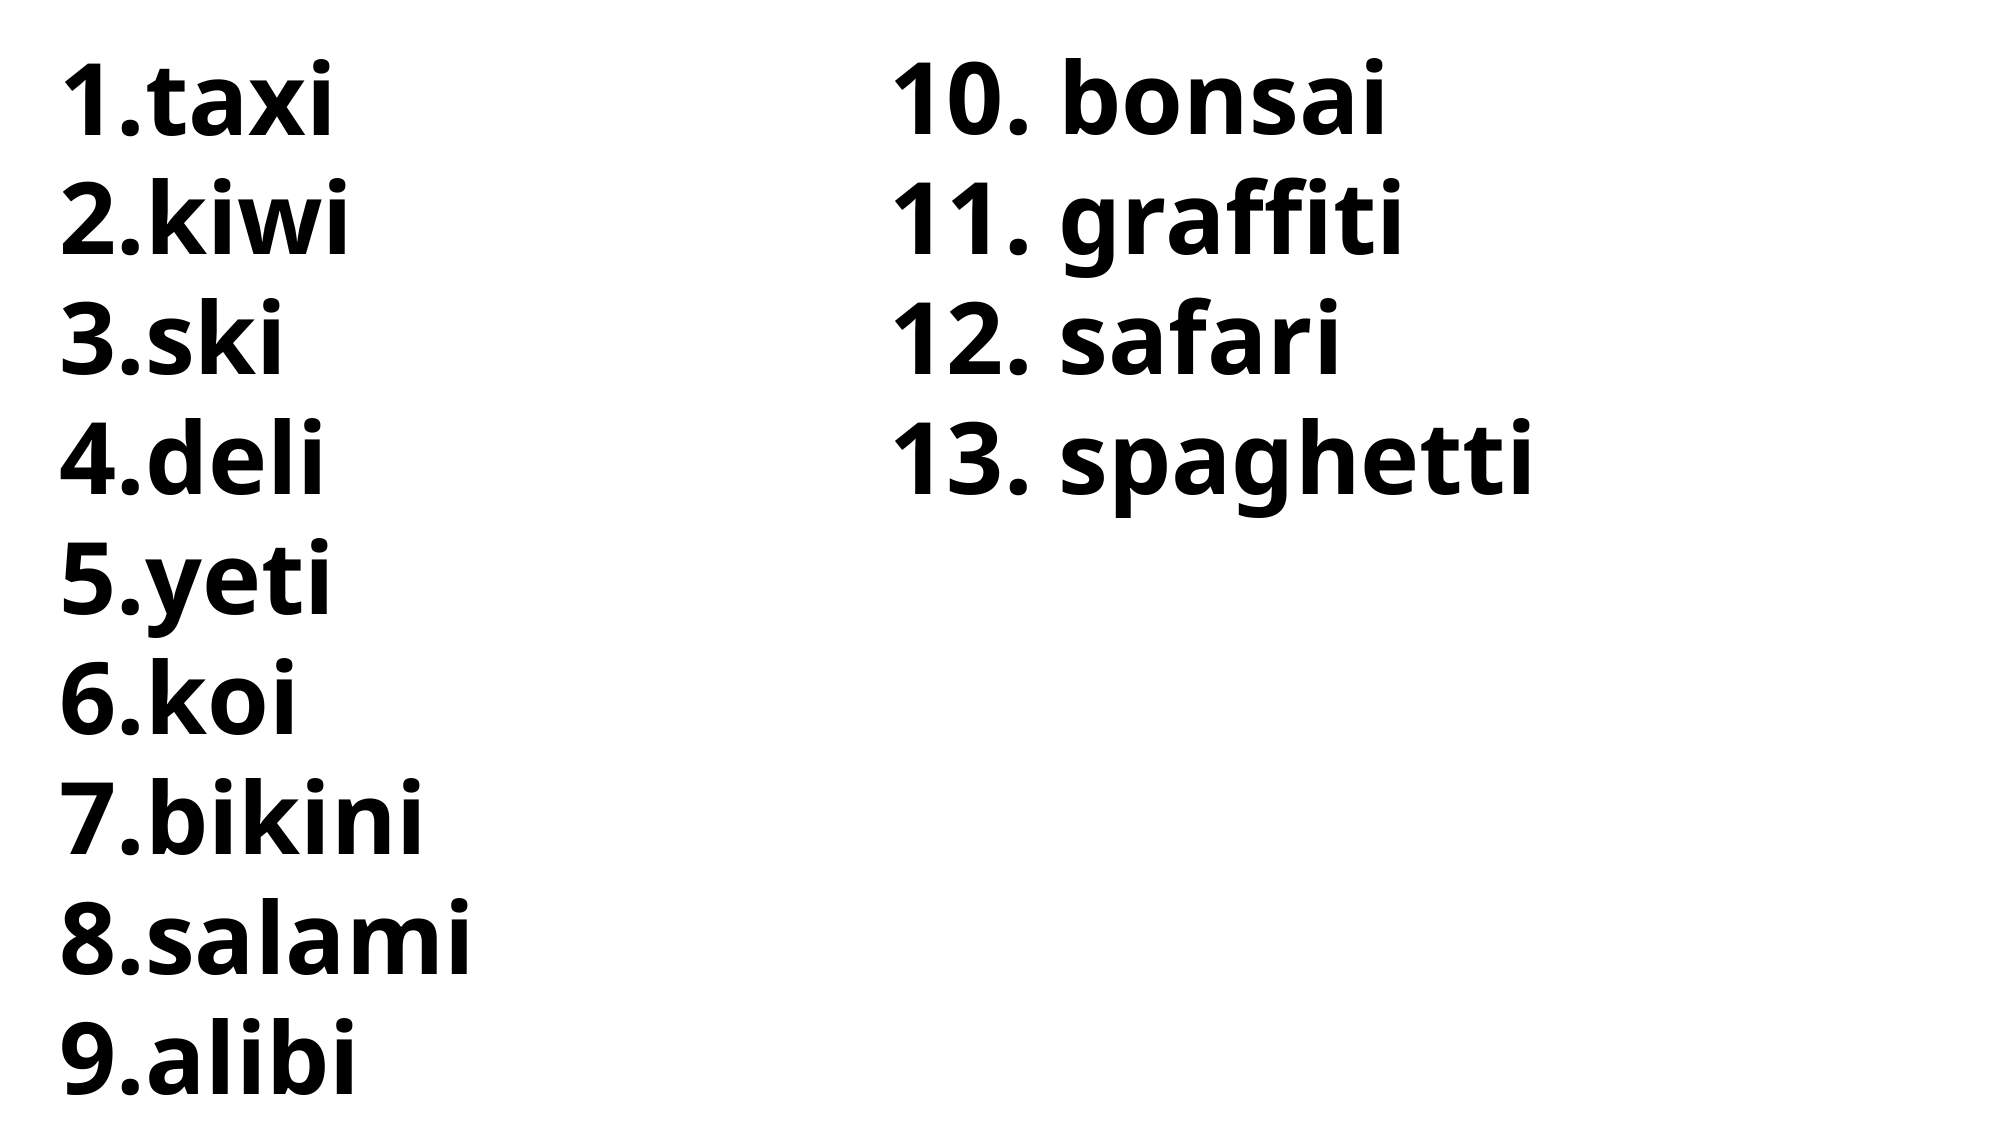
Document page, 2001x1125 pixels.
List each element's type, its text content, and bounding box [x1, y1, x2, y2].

text_box 10. bonsai 11. graffiti 12. safari 13. spaghetti [874, 27, 1852, 522]
text_box taxi kiwi ski deli yeti koi bikini salami alibi [44, 27, 923, 1122]
